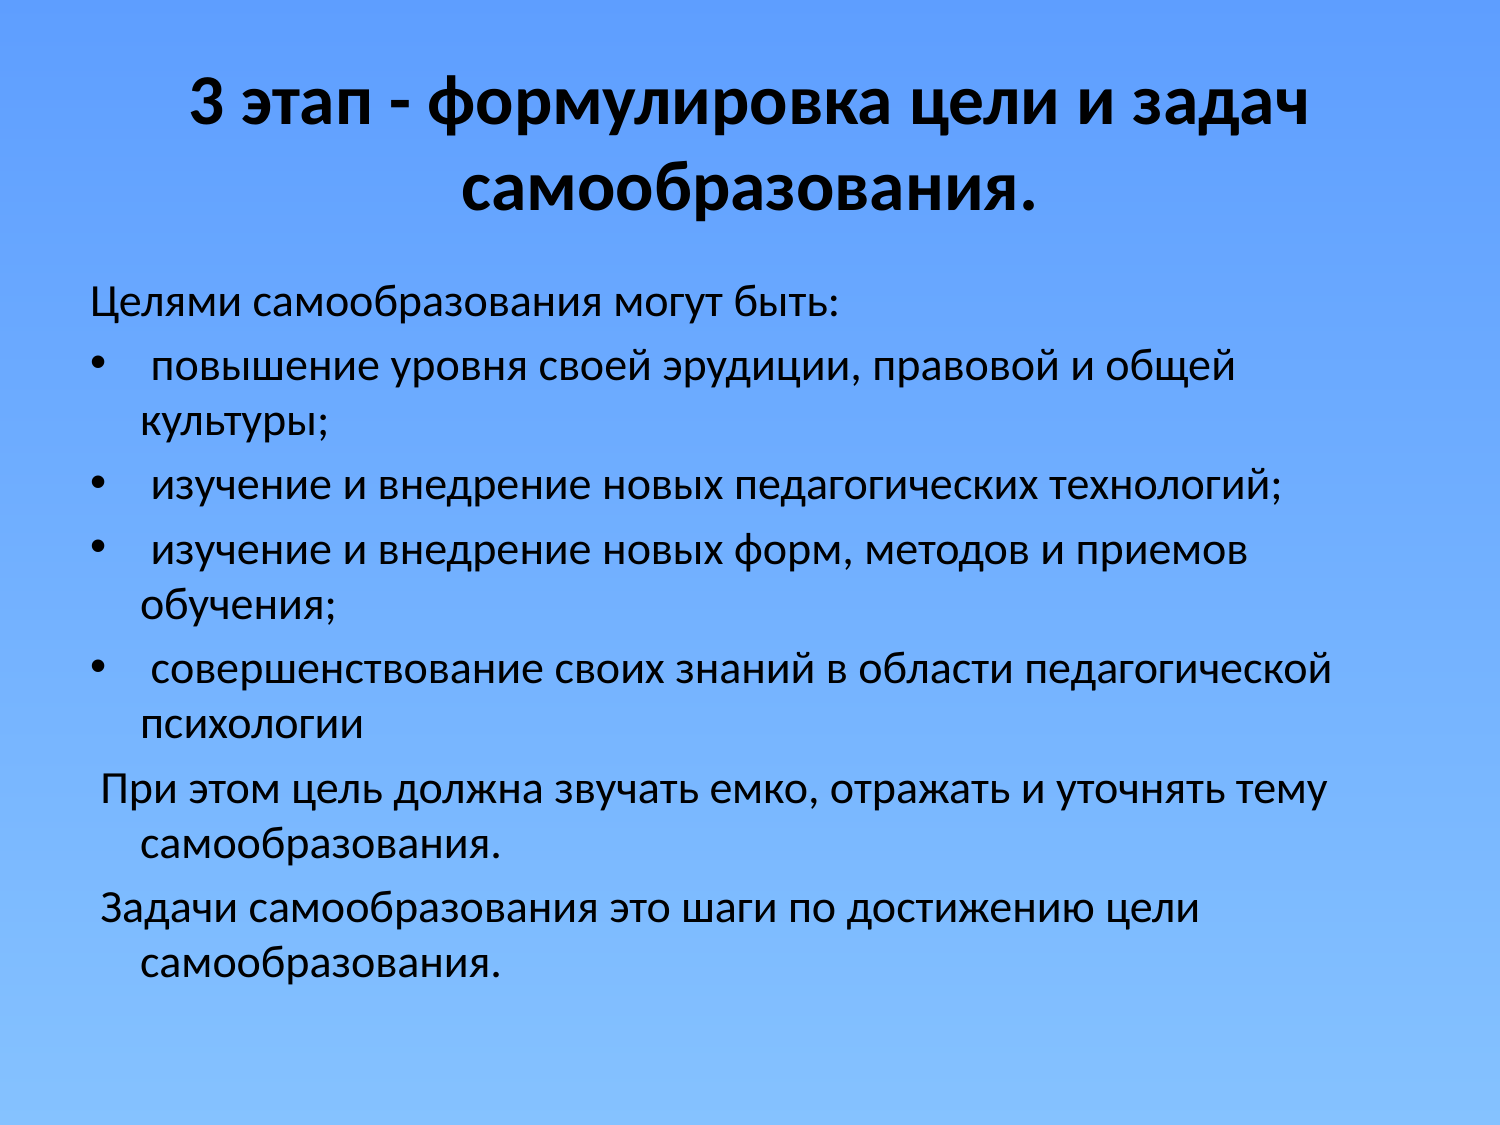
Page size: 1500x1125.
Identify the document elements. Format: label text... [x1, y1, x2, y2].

title 3 этап - формулировка цели и задач самообразования. [75, 45, 1425, 233]
list Целями самообразования могут быть: повышение уровня своей эрудиции, правовой и общей культуры; изучение и внедрение новых педагогических технологий; изучение и внедрение новых форм, методов и приемов обучения; совершенствование своих знаний в области педагогической психологии При этом цель должна звучать емко, отражать и уточнять тему самообразования. Задачи самообразования это шаги по достижению цели самообразования. [75, 262, 1425, 1005]
